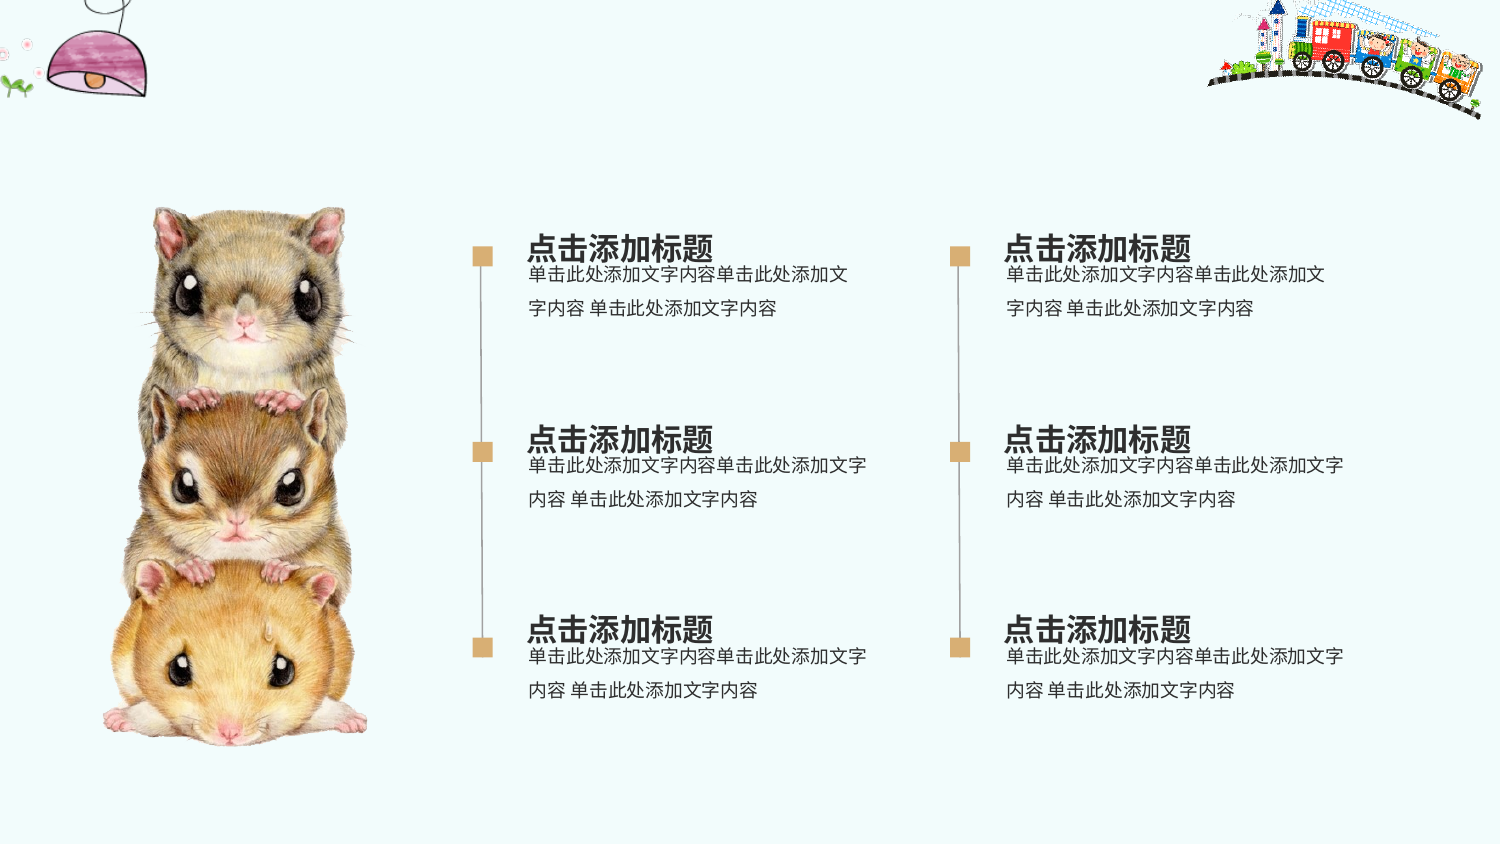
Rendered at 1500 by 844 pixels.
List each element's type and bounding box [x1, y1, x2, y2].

text_box [472, 246, 493, 658]
text_box [511, 393, 883, 515]
text_box [988, 393, 1360, 515]
picture [85, 197, 374, 753]
picture [0, 0, 207, 156]
text_box [988, 583, 1367, 706]
text_box [511, 583, 889, 706]
text_box [511, 202, 881, 325]
text_box [988, 202, 1358, 325]
text_box [949, 246, 971, 658]
picture [1167, 0, 1500, 260]
